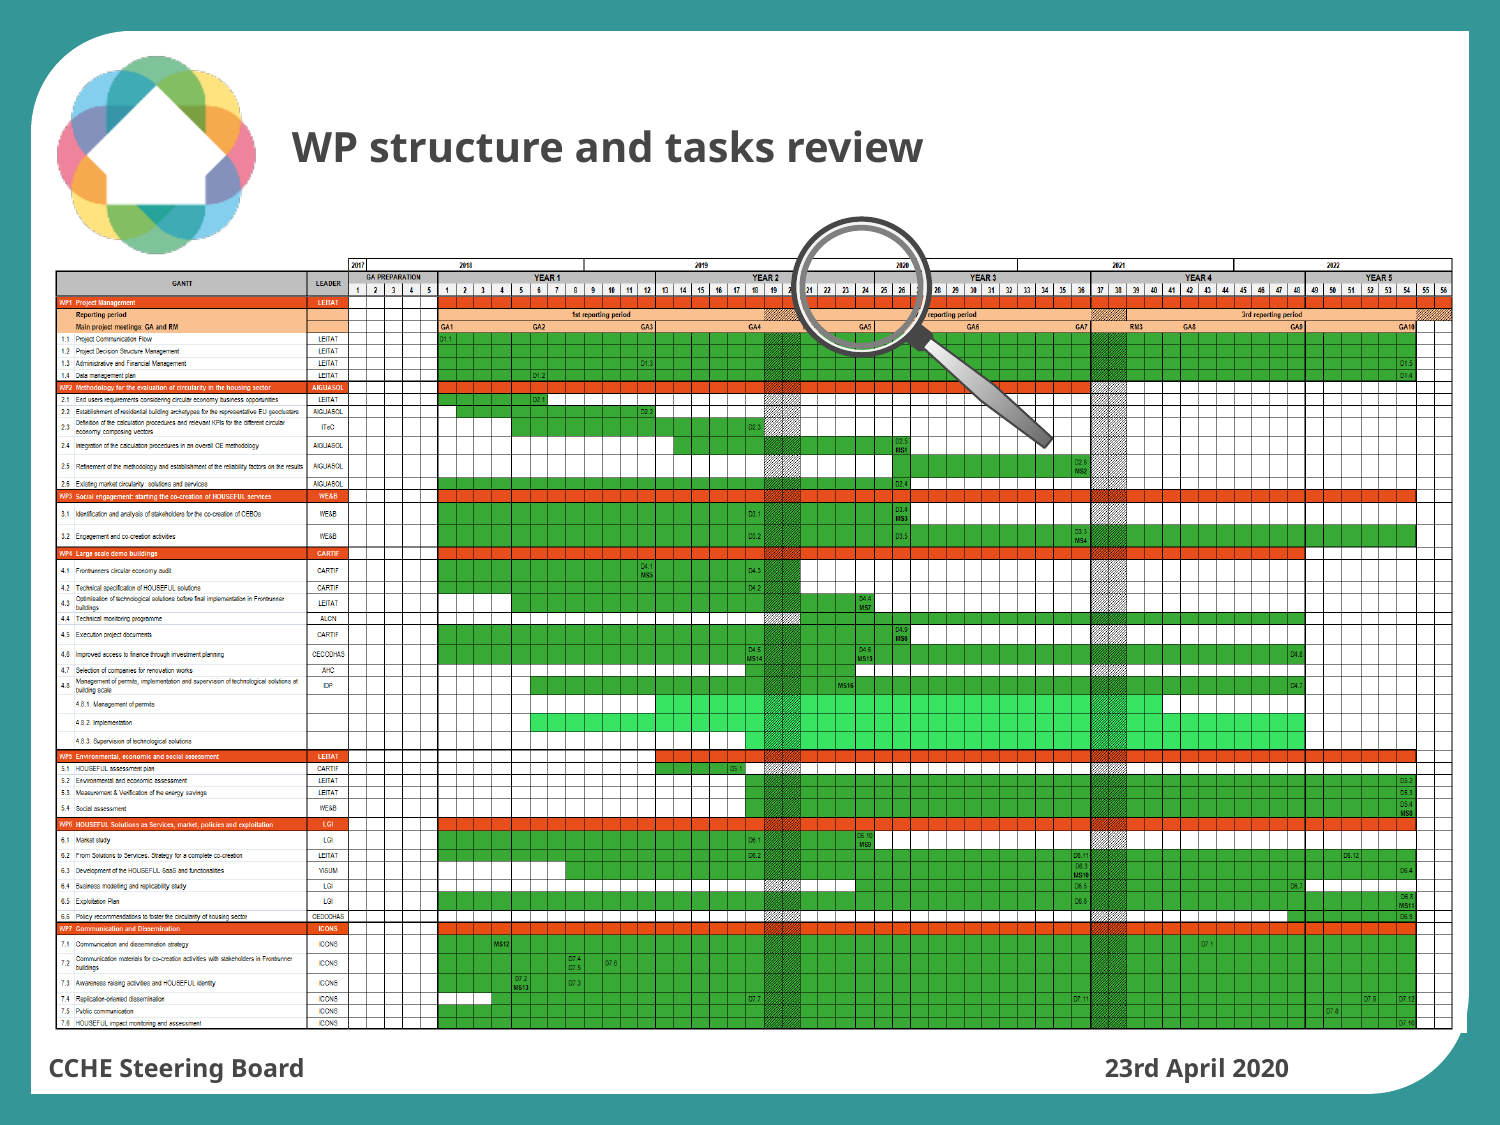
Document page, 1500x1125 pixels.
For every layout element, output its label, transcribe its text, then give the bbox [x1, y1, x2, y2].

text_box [793, 218, 1067, 404]
text_box CCHE Steering Board 23rd April 2020 [33, 1014, 1448, 1091]
picture [42, 33, 1467, 1034]
text_box WP structure and tasks review [276, 57, 1063, 229]
